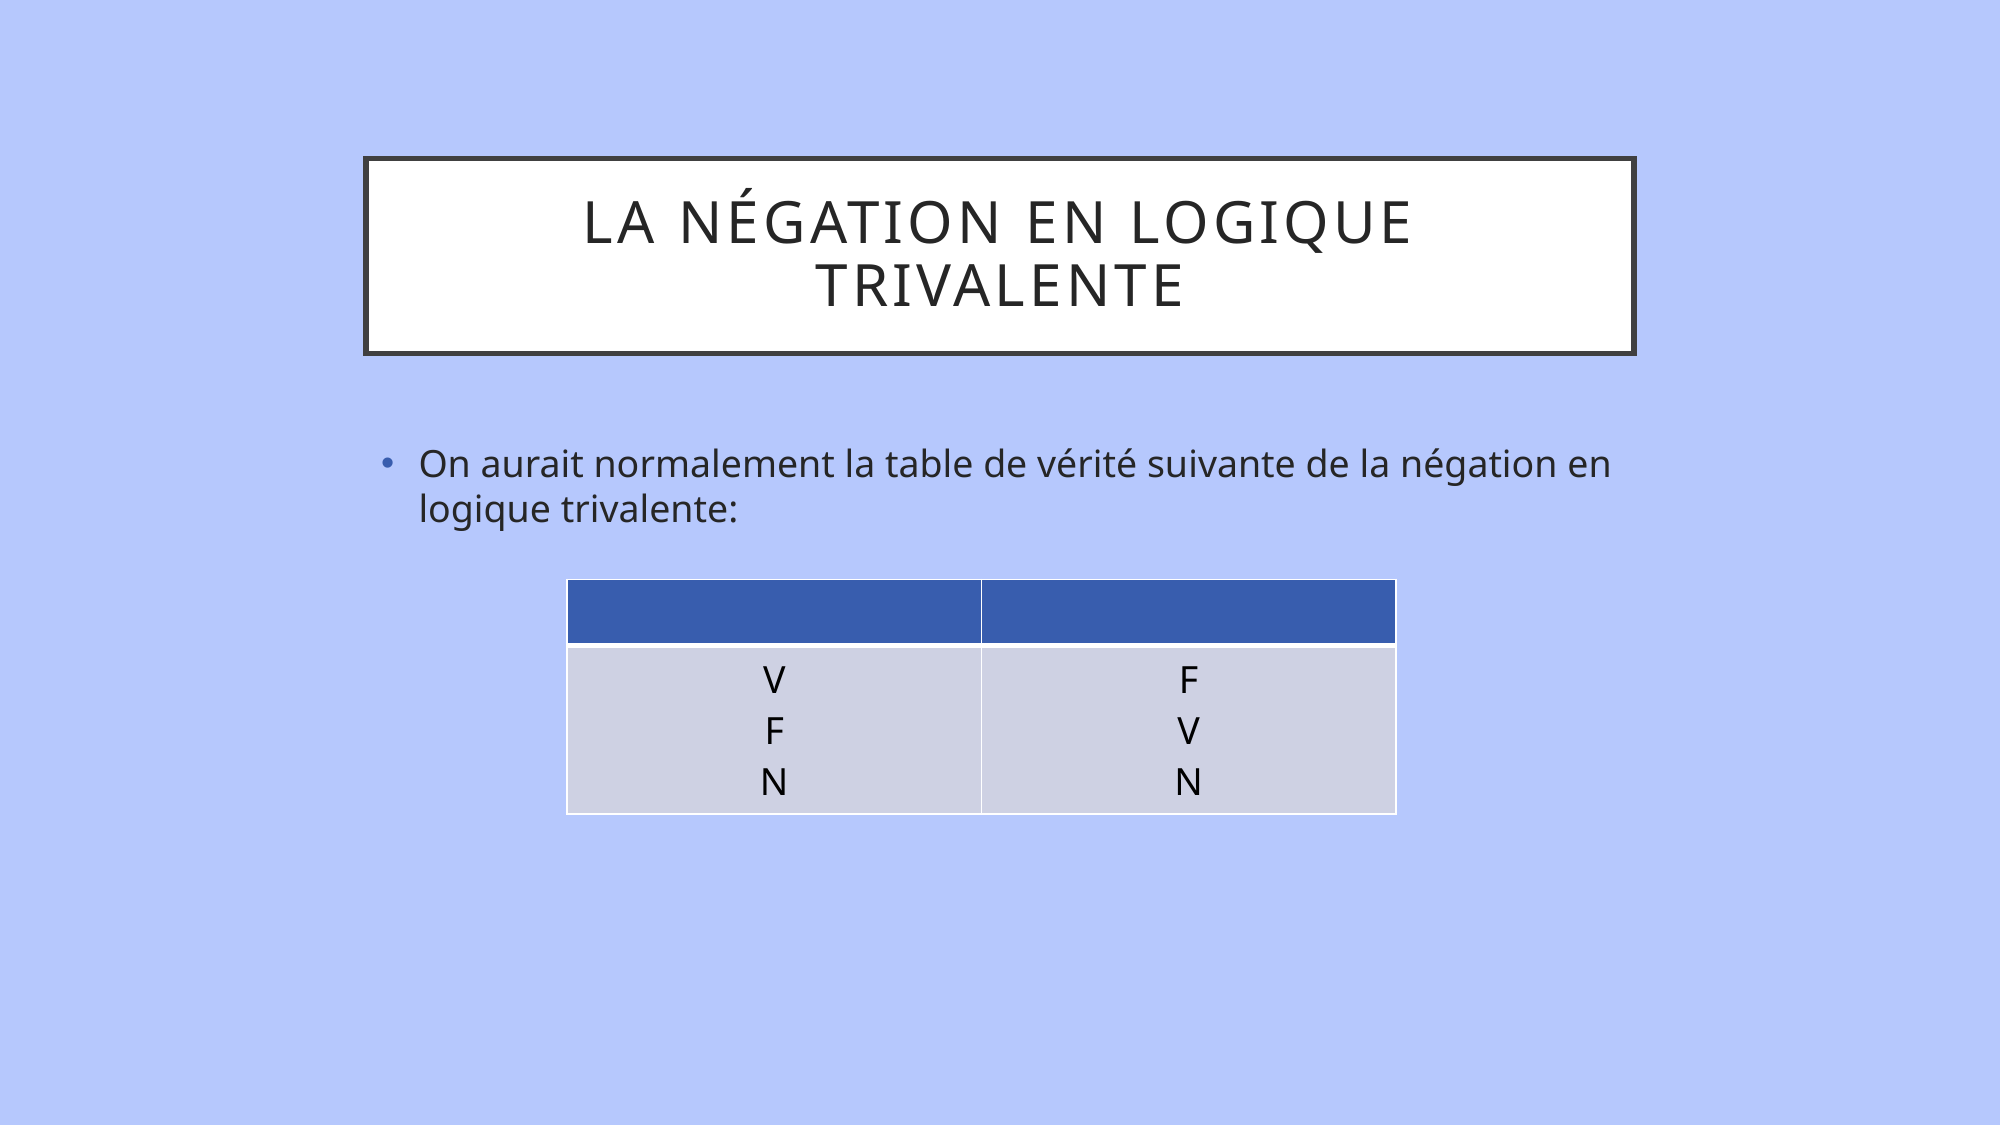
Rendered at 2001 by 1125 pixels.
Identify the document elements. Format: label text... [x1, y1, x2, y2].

list On aurait normalement la table de vérité suivante de la négation en logique trivalente: [366, 432, 1634, 942]
title La négation en logique trivalente [363, 156, 1637, 356]
